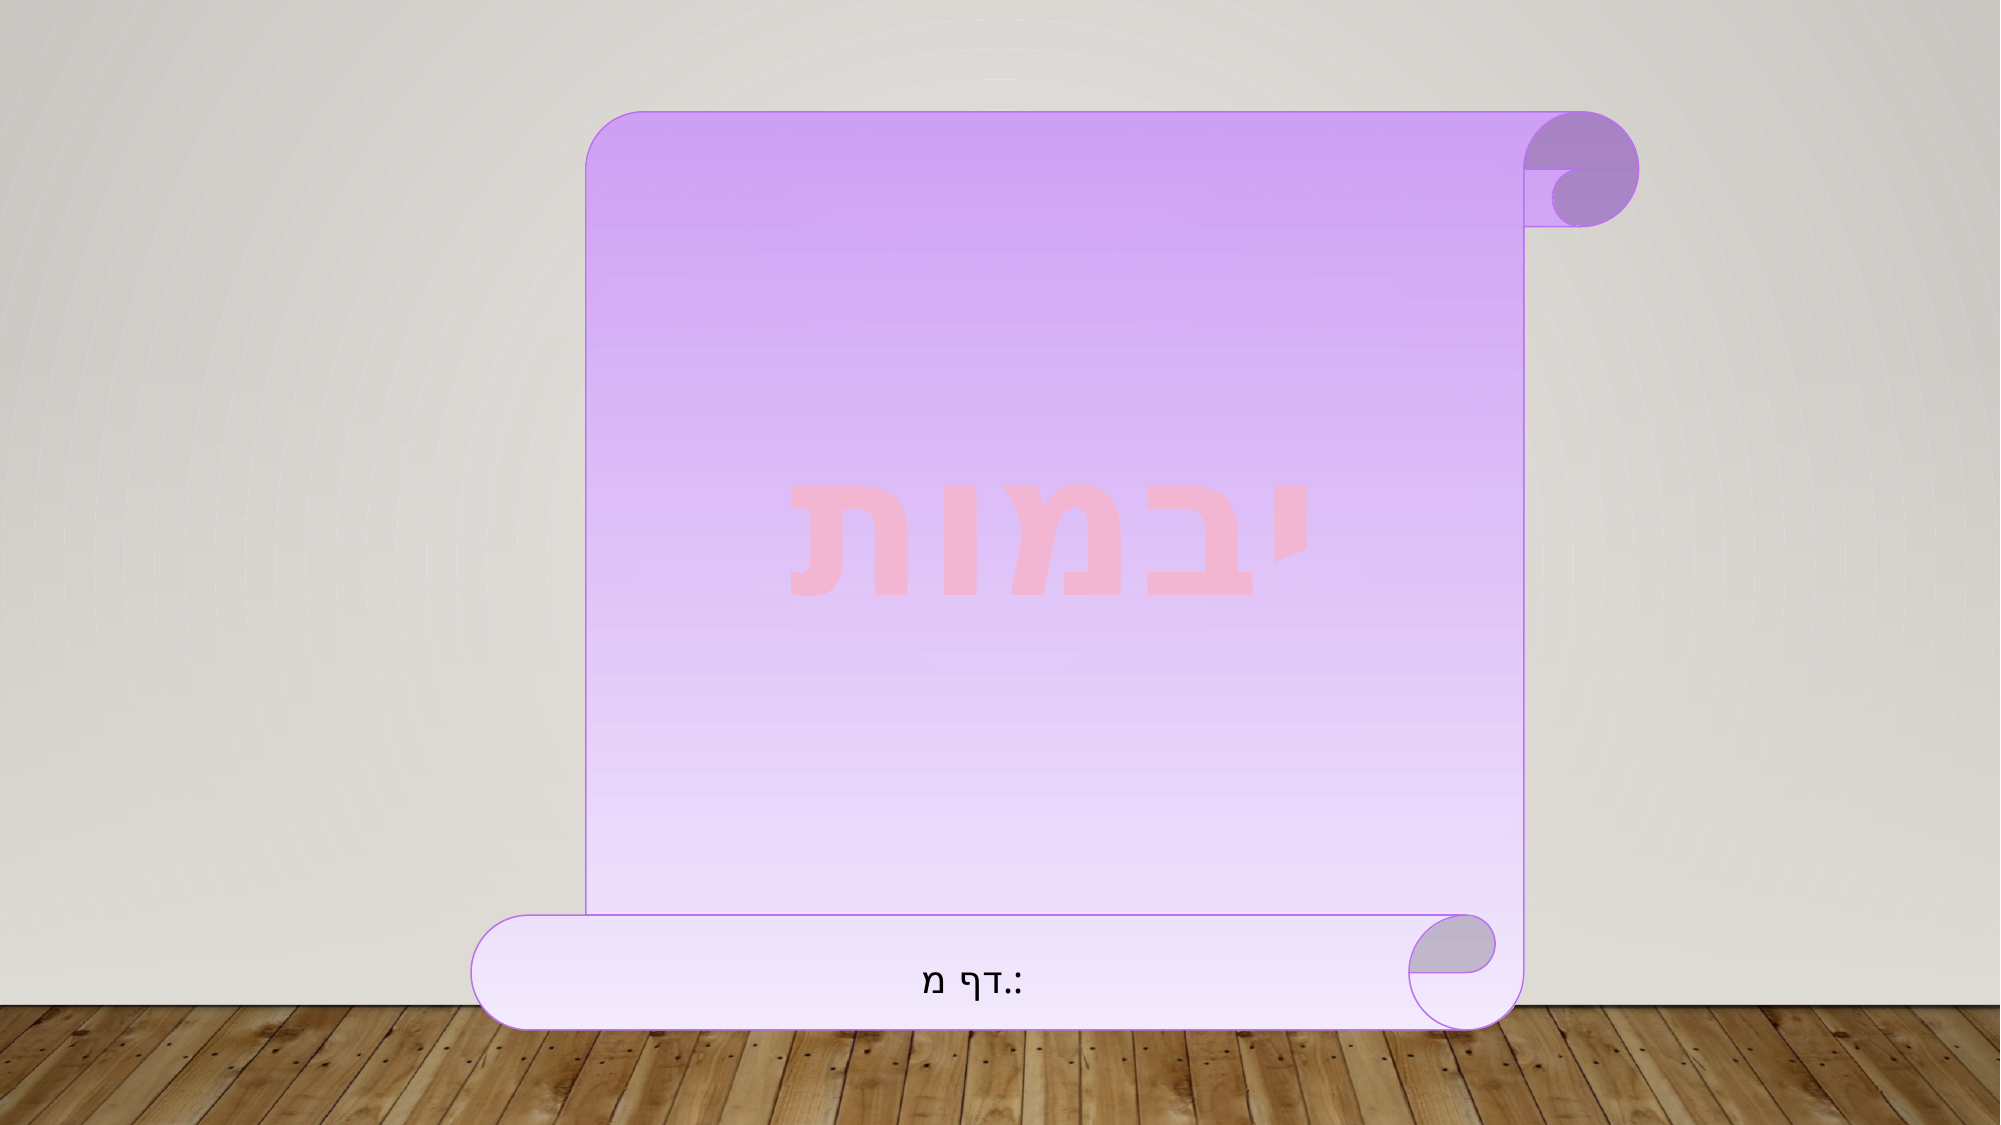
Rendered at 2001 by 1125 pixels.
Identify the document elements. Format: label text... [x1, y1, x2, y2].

text_box יבמות [585, 387, 1524, 643]
text_box [470, 111, 1640, 1031]
picture [0, 1005, 2000, 1125]
text_box דף מ.: [689, 948, 1255, 1009]
